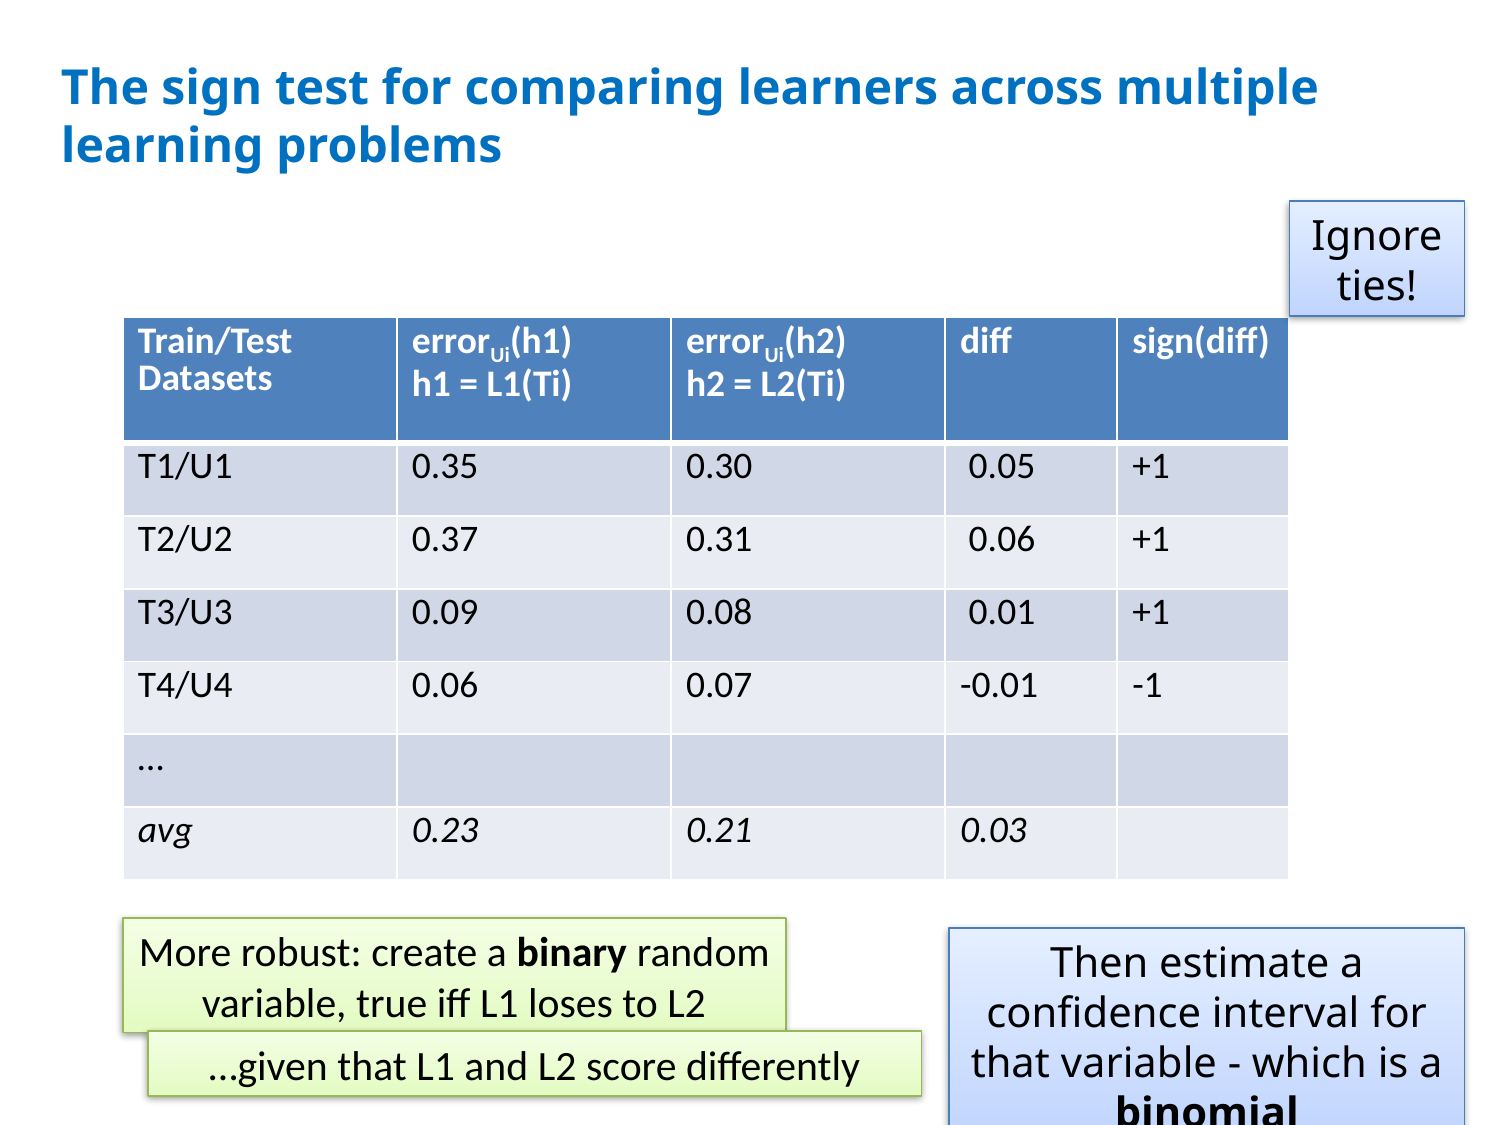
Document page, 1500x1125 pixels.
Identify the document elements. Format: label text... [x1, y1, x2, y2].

table_cell T3/U3 [124, 590, 396, 661]
table_cell [1118, 735, 1288, 806]
table_cell 0.05 [946, 446, 1116, 515]
table_cell T4/U4 [124, 662, 396, 733]
table_cell T1/U1 [124, 446, 396, 515]
table_cell [398, 735, 670, 806]
table_cell … [124, 735, 396, 806]
table_cell [946, 735, 1116, 806]
table_cell 0.03 [946, 808, 1116, 879]
table_header errorUi(h2) h2 = L2(Ti) [672, 318, 944, 440]
table_cell 0.31 [672, 517, 944, 588]
table_header sign(diff) [1118, 318, 1288, 440]
table_cell [1118, 808, 1288, 879]
table_cell +1 [1118, 517, 1288, 588]
table_cell +1 [1118, 446, 1288, 515]
table_cell 0.06 [398, 662, 670, 733]
text_box More robust: create a binary random variable, true iff L1 loses to L2 [122, 917, 787, 1033]
table_header diff [946, 318, 1116, 440]
table_cell avg [124, 808, 396, 879]
table_cell 0.23 [398, 808, 670, 879]
table_cell 0.01 [946, 590, 1116, 661]
table_header errorUi(h1) h1 = L1(Ti) [398, 318, 670, 440]
table_header Train/Test Datasets [124, 318, 396, 440]
table_cell 0.07 [672, 662, 944, 733]
table_cell 0.35 [398, 446, 670, 515]
text_box Then estimate a confidence interval for that variable - which is a binomial [948, 927, 1465, 1125]
table_cell T2/U2 [124, 517, 396, 588]
table_cell 0.08 [672, 590, 944, 661]
table_cell 0.21 [672, 808, 944, 879]
text_box …given that L1 and L2 score differently [147, 1030, 922, 1097]
table_cell 0.30 [672, 446, 944, 515]
table_cell 0.09 [398, 590, 670, 661]
table_cell +1 [1118, 590, 1288, 661]
text_box Ignore ties! [1289, 200, 1465, 317]
table_cell [672, 735, 944, 806]
title The sign test for comparing learners across multiple learning problems [45, 47, 1465, 180]
table_cell 0.06 [946, 517, 1116, 588]
table_cell -0.01 [946, 662, 1116, 733]
table_cell 0.37 [398, 517, 670, 588]
table_cell -1 [1118, 662, 1288, 733]
